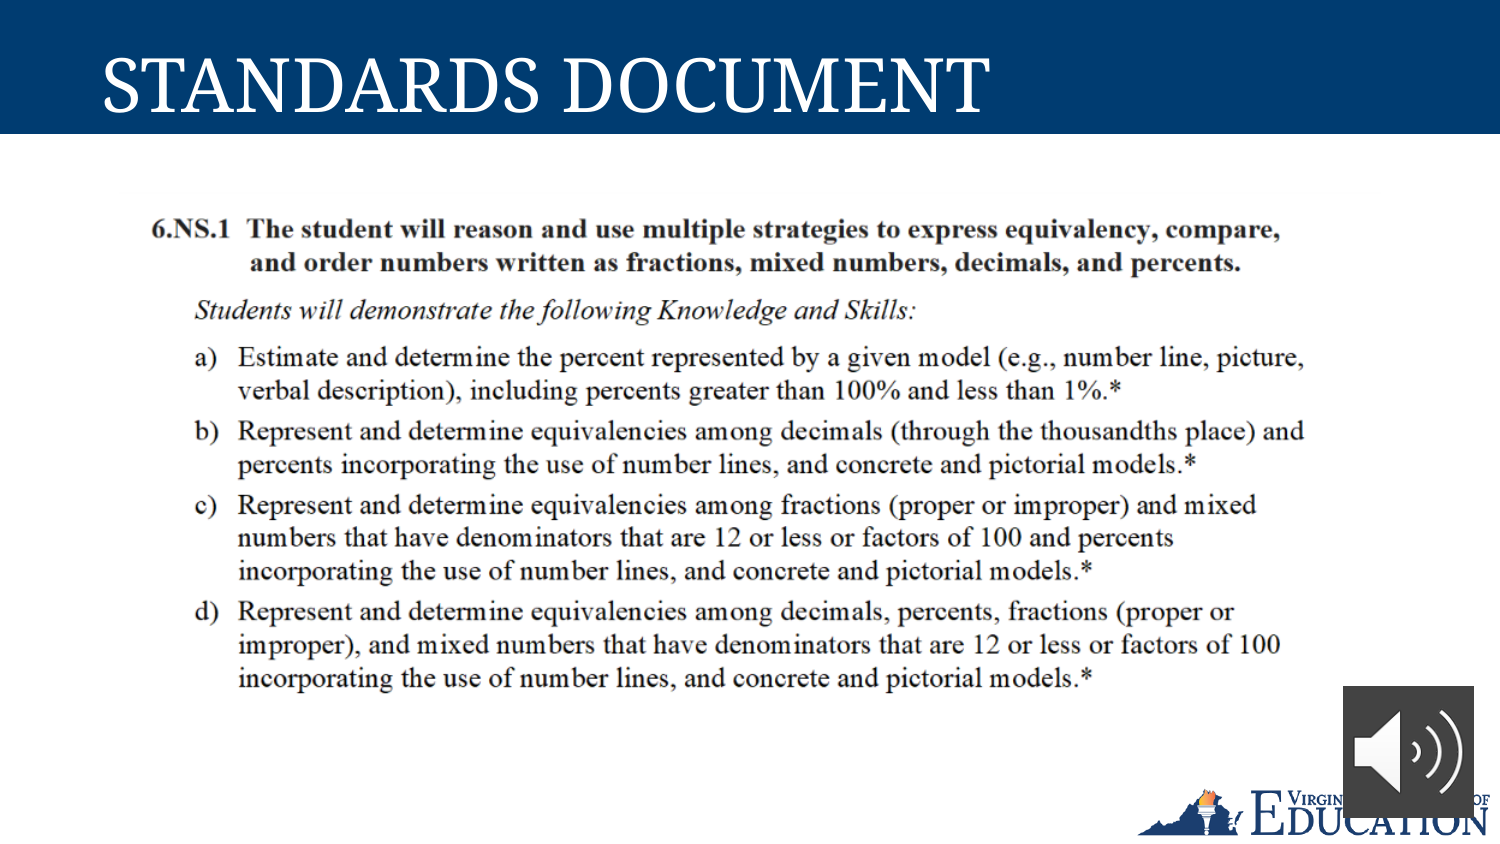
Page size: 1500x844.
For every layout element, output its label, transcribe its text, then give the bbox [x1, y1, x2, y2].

title Standards Document [0, 0, 1500, 134]
picture [119, 192, 1496, 839]
